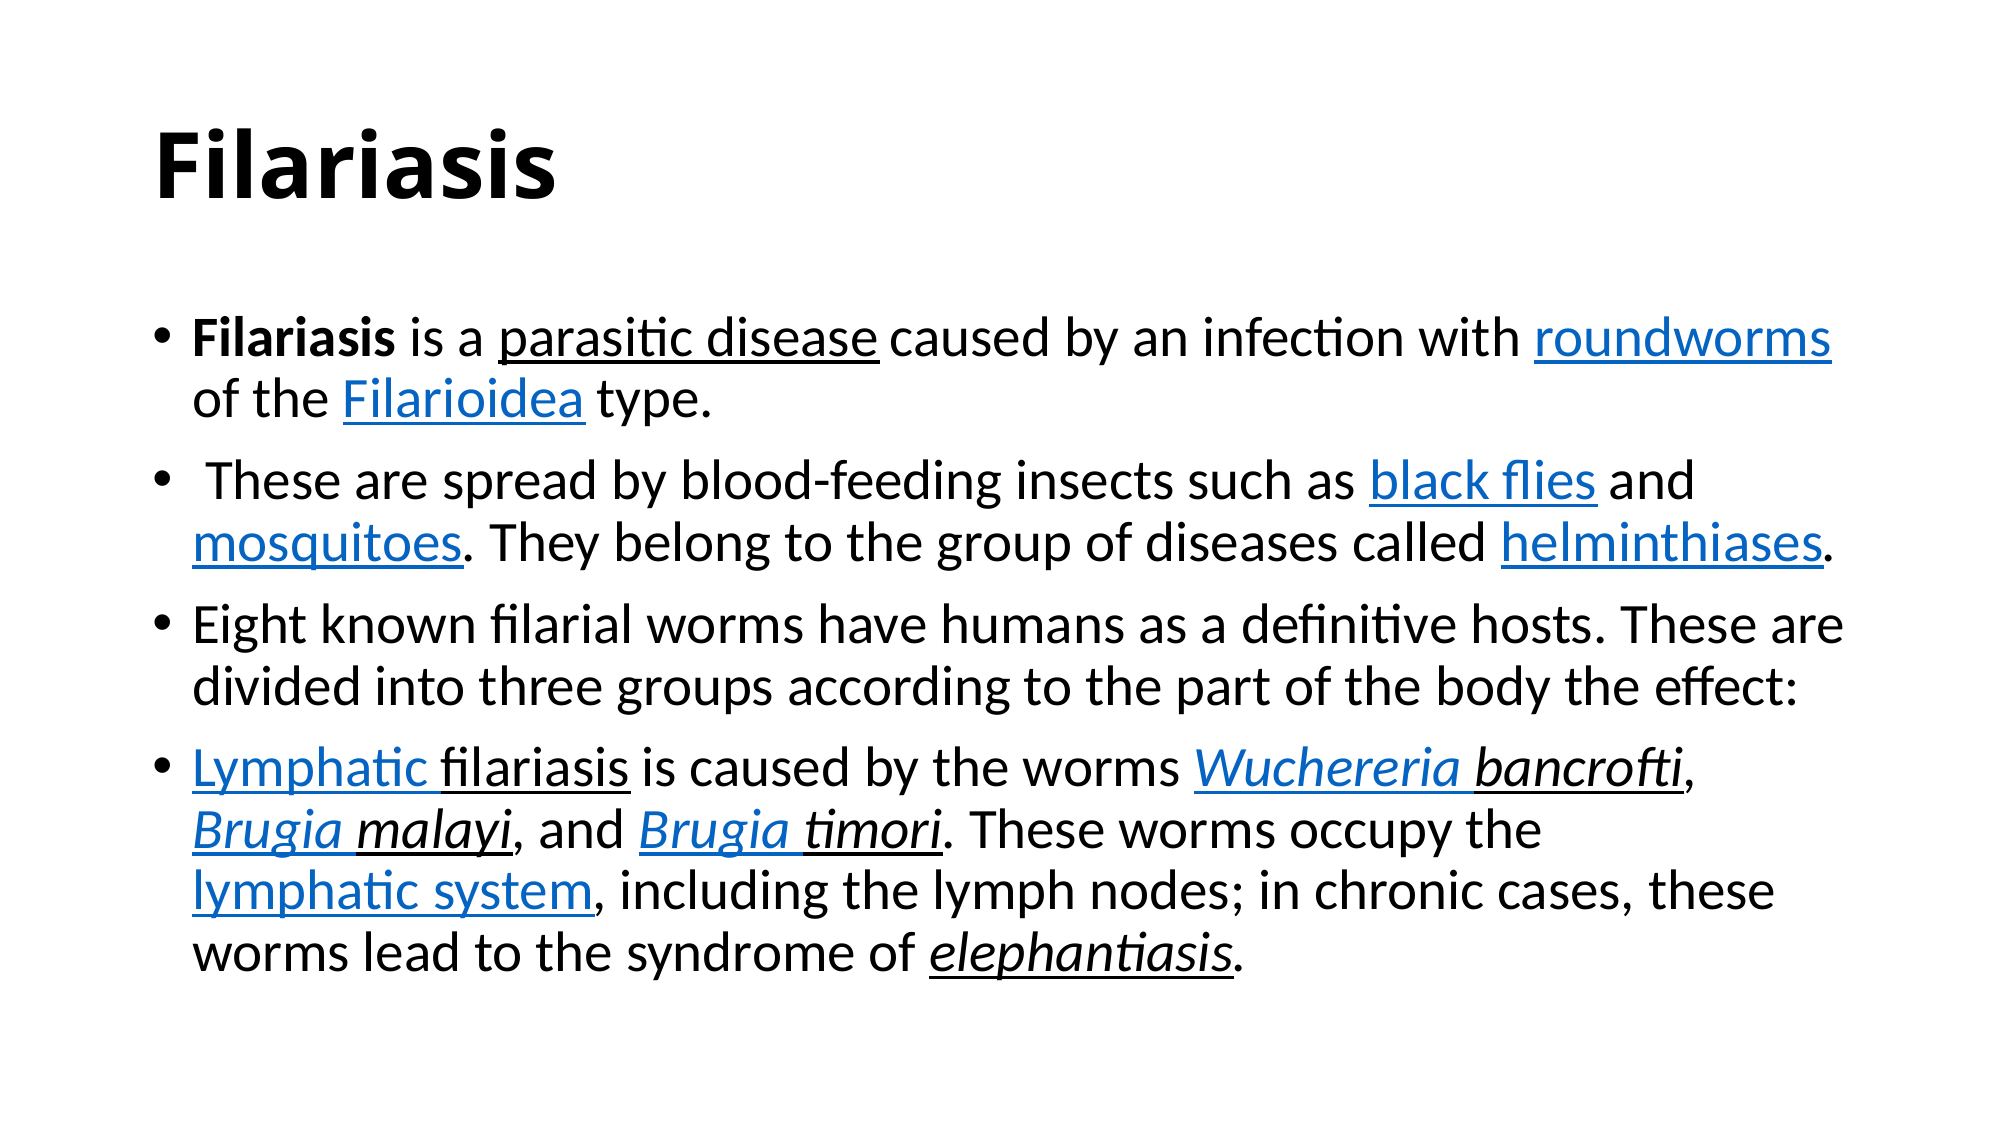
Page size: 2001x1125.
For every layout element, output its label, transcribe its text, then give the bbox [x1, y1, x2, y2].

list Filariasis is a parasitic disease caused by an infection with roundworms of the Filarioidea type. These are spread by blood-feeding insects such as black flies and mosquitoes. They belong to the group of diseases called helminthiases. Eight known filarial worms have humans as a definitive hosts. These are divided into three groups according to the part of the body the effect: Lymphatic filariasis is caused by the worms Wuchereria bancrofti, Brugia malayi, and Brugia timori. These worms occupy the lymphatic system, including the lymph nodes; in chronic cases, these worms lead to the syndrome of elephantiasis. [137, 299, 1863, 1014]
title Filariasis [137, 59, 1863, 278]
